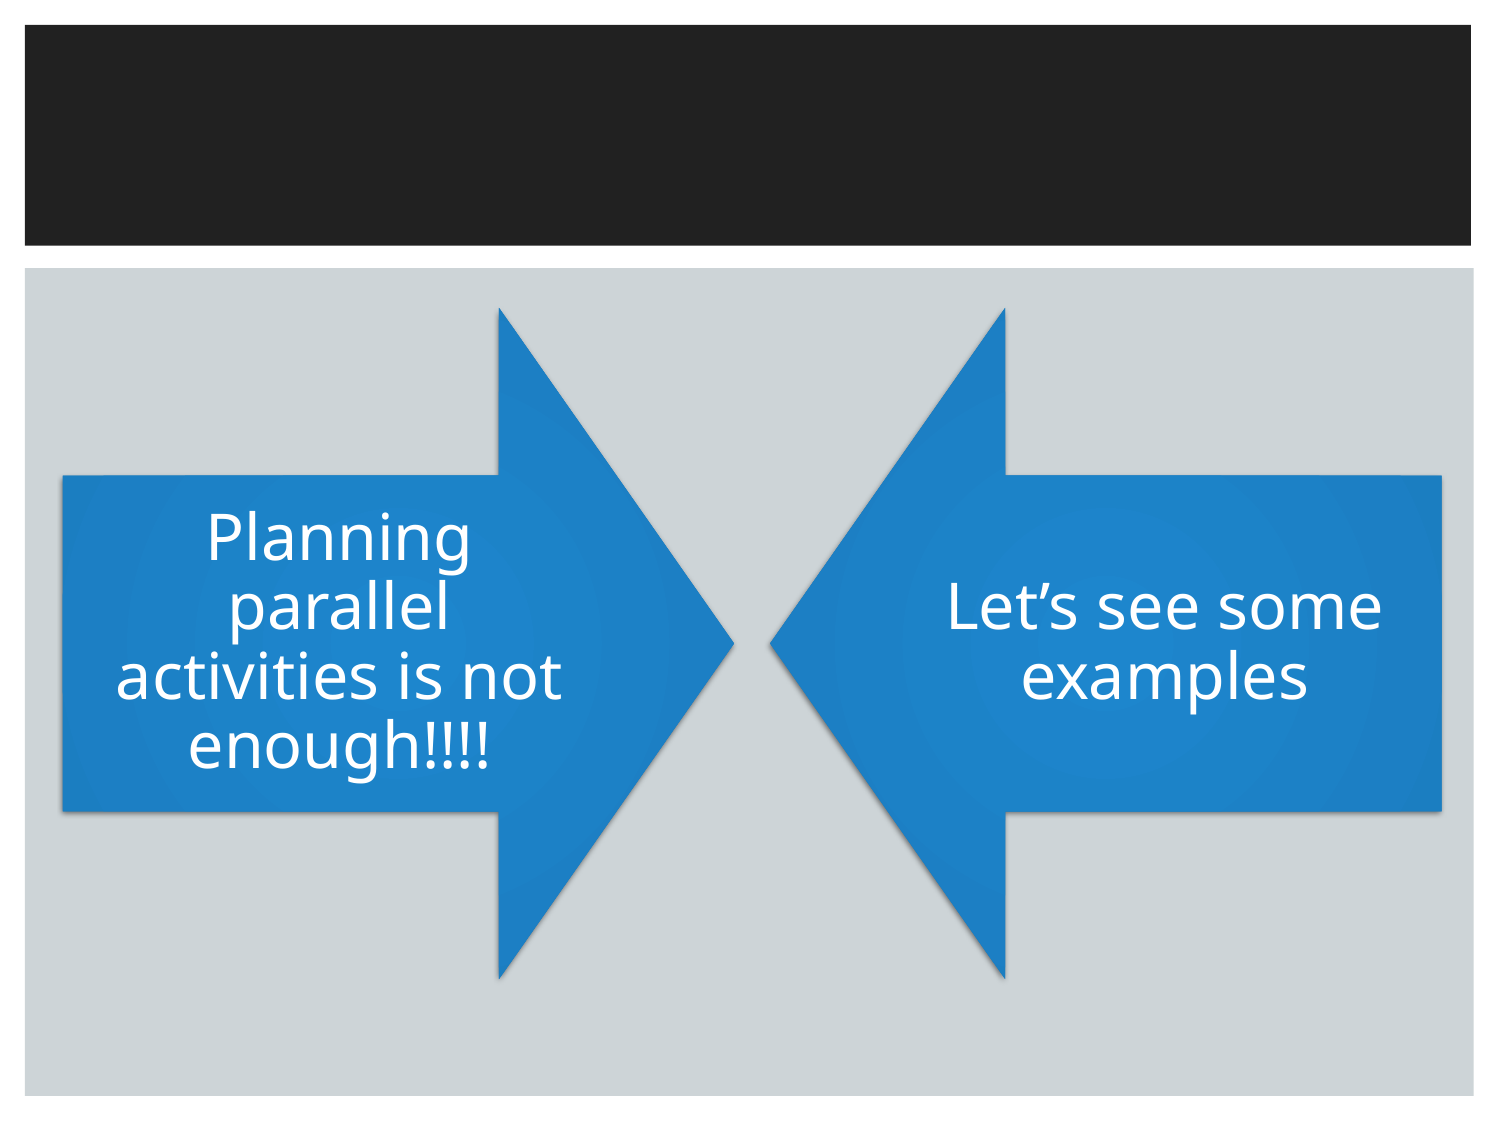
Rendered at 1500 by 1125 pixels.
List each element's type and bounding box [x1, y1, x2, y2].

list [62, 281, 1442, 1006]
